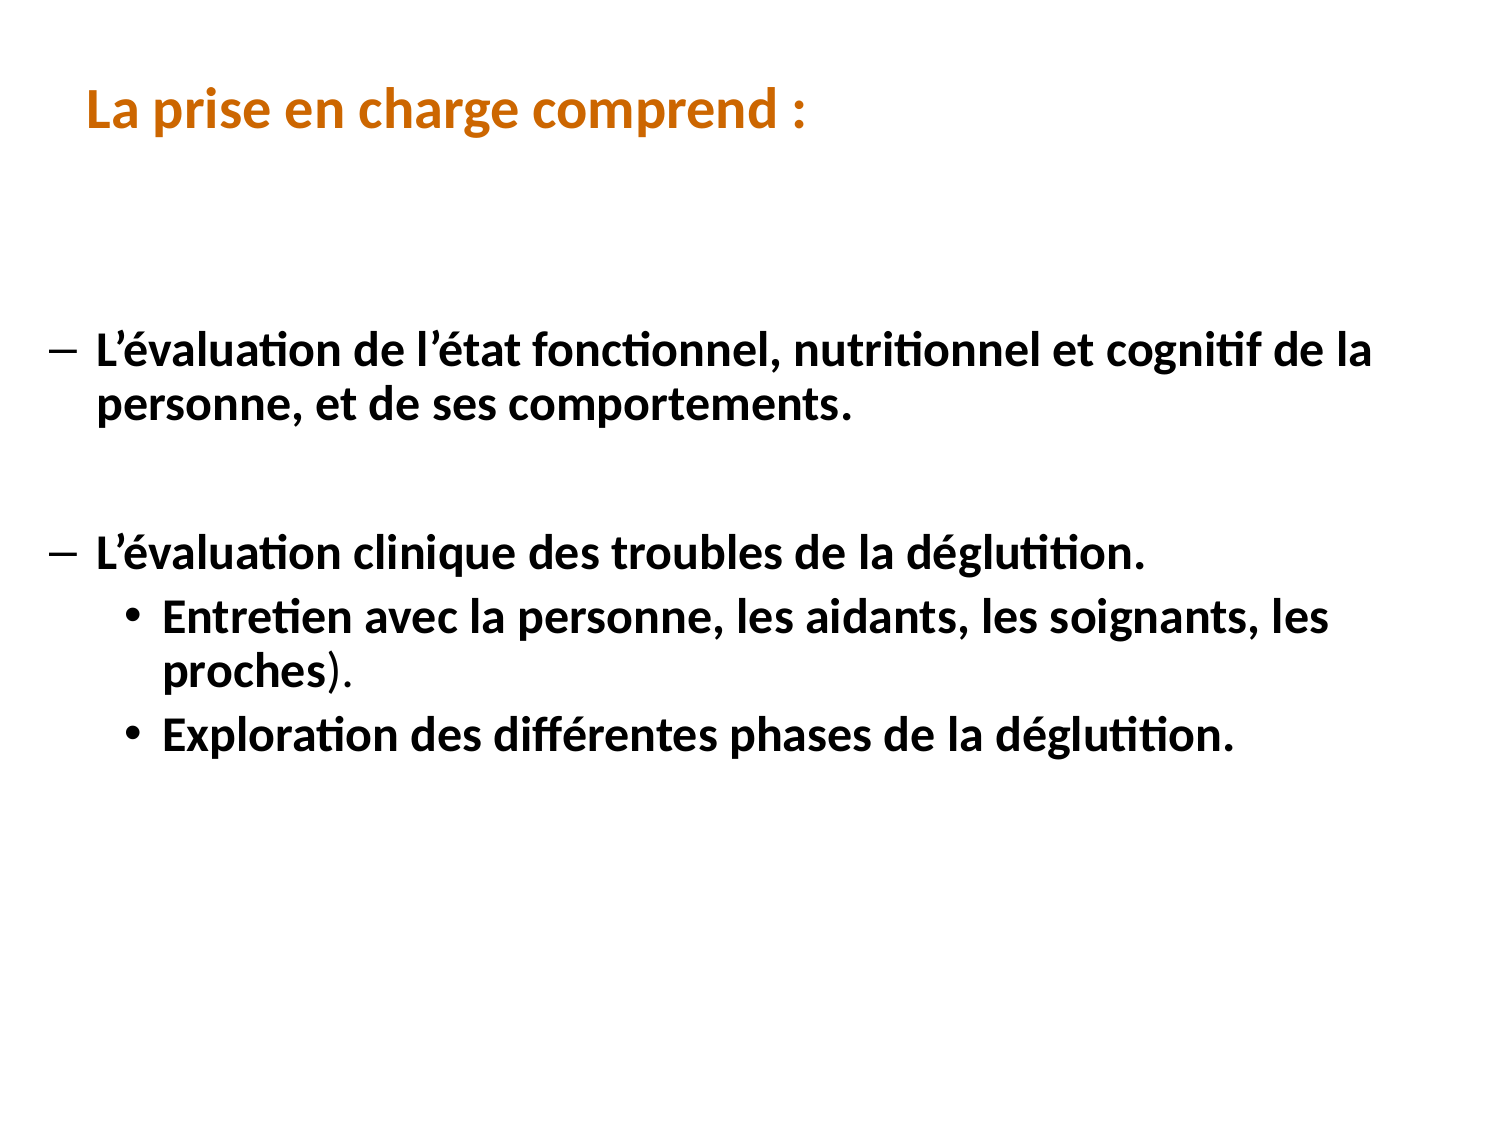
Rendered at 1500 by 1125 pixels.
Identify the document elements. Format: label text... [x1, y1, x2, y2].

text_box La prise en charge comprend : [71, 62, 975, 184]
list L’évaluation de l’état fonctionnel, nutritionnel et cognitif de la personne, et de ses comportements. L’évaluation clinique des troubles de la déglutition. Entretien avec la personne, les aidants, les soignants, les proches). Exploration des différentes phases de la déglutition. [0, 140, 1486, 1125]
